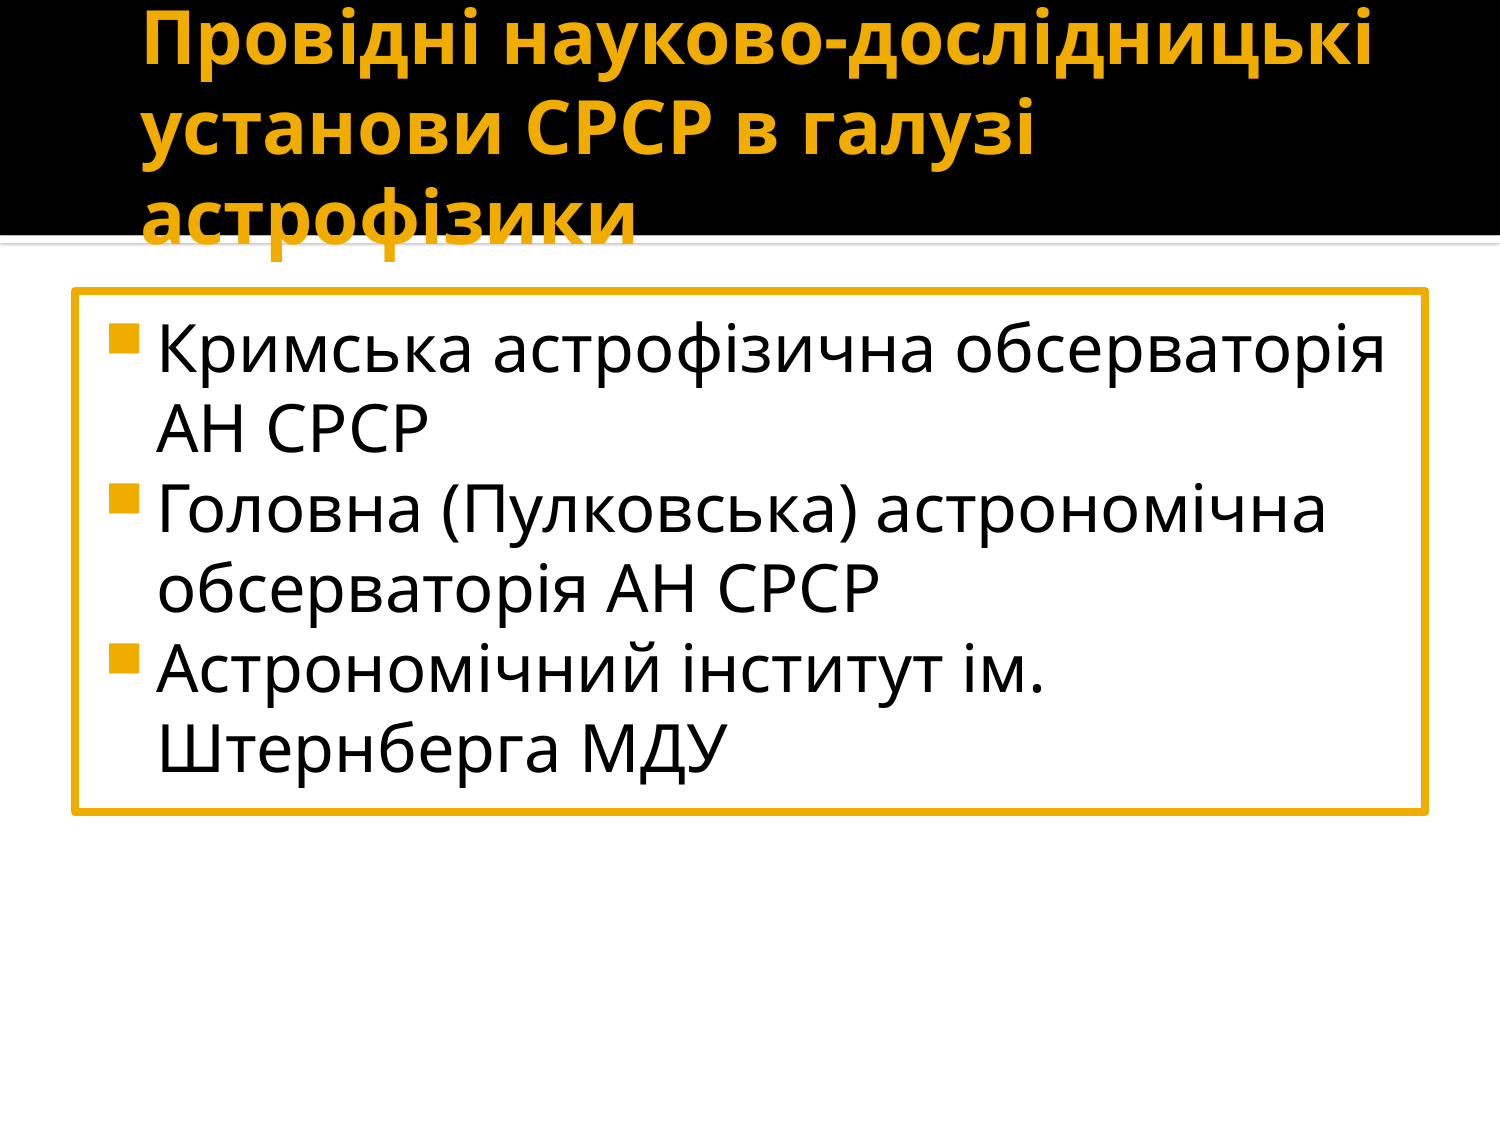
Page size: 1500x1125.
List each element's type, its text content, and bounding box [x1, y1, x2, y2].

title Провідні науково-дослідницькі установи СРСР в галузі астрофізики [125, 62, 1413, 187]
list Кримська астрофізична обсерваторія АН СРСР Головна (Пулковська) астрономічна обсерваторія АН СРСР Астрономічний інститут ім. Штернберга МДУ [71, 287, 1429, 816]
